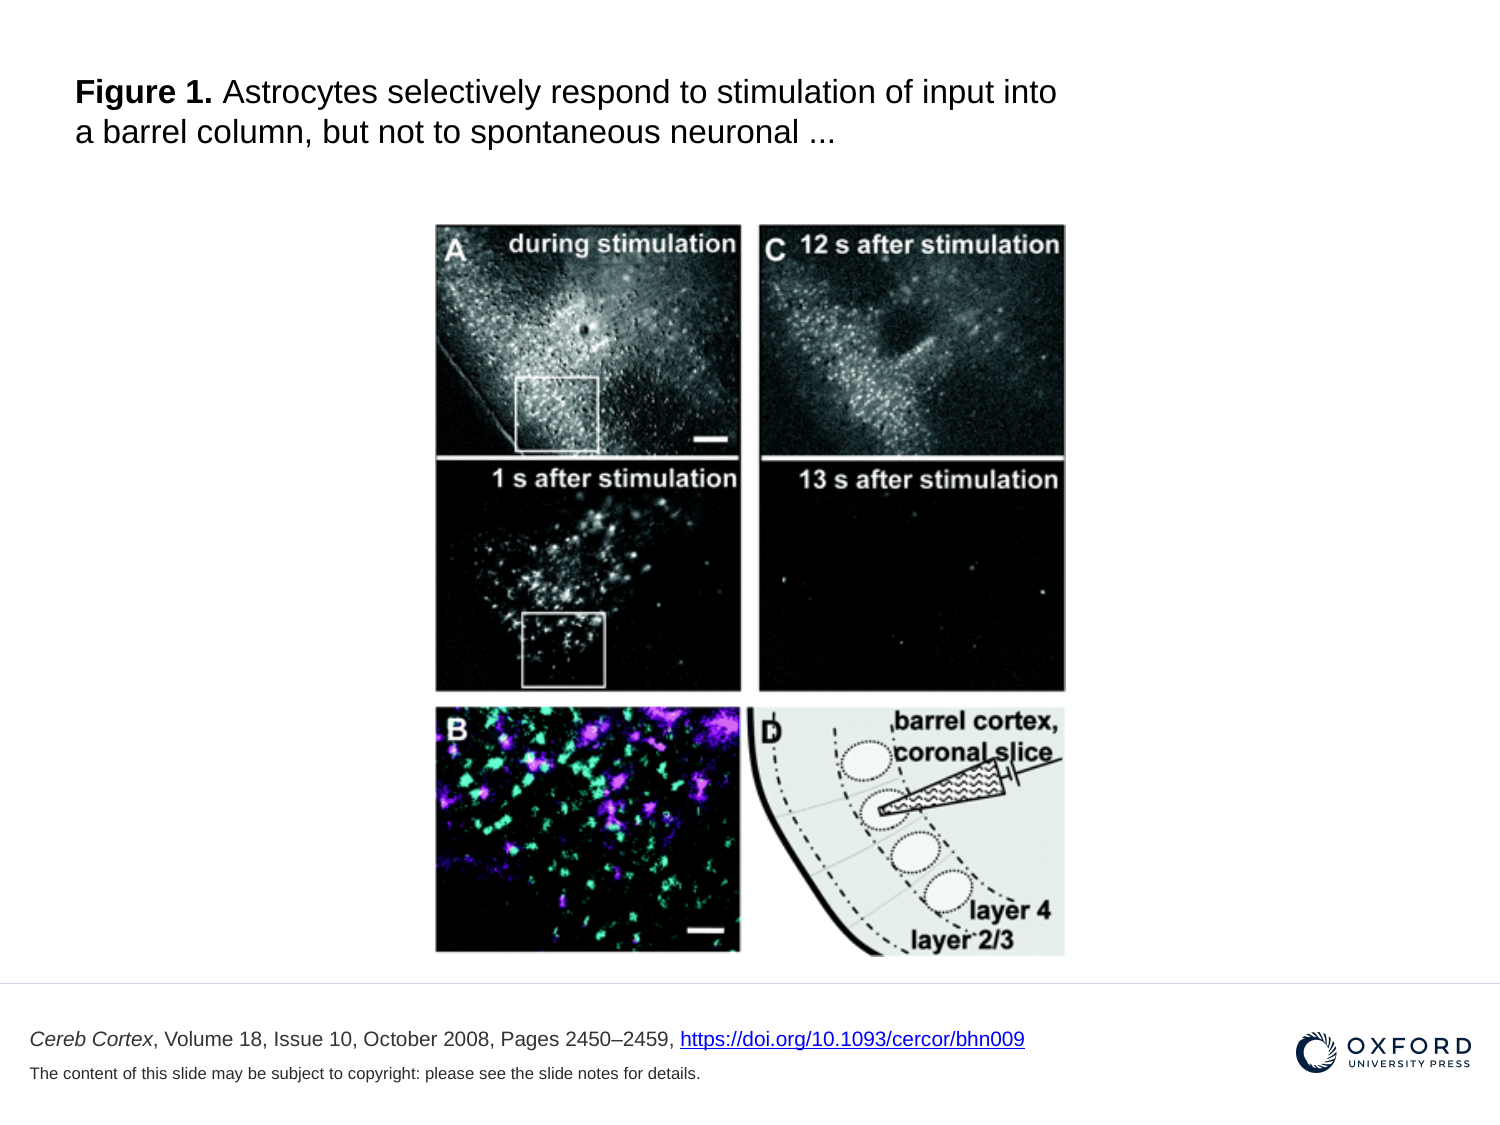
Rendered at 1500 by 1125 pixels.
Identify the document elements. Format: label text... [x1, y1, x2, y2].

picture [1296, 1032, 1471, 1073]
title Figure 1. Astrocytes selectively respond to stimulation of input into a barrel column, but not to spontaneous neuronal ... [75, 69, 1078, 171]
picture [435, 224, 1066, 957]
footer Cereb Cortex, Volume 18, Issue 10, October 2008, Pages 2450–2459, https://doi.org/10.1093/cercor/bhn009 The content of this slide may be subject to copyright: please see the slide notes for details. [0, 983, 1260, 1125]
